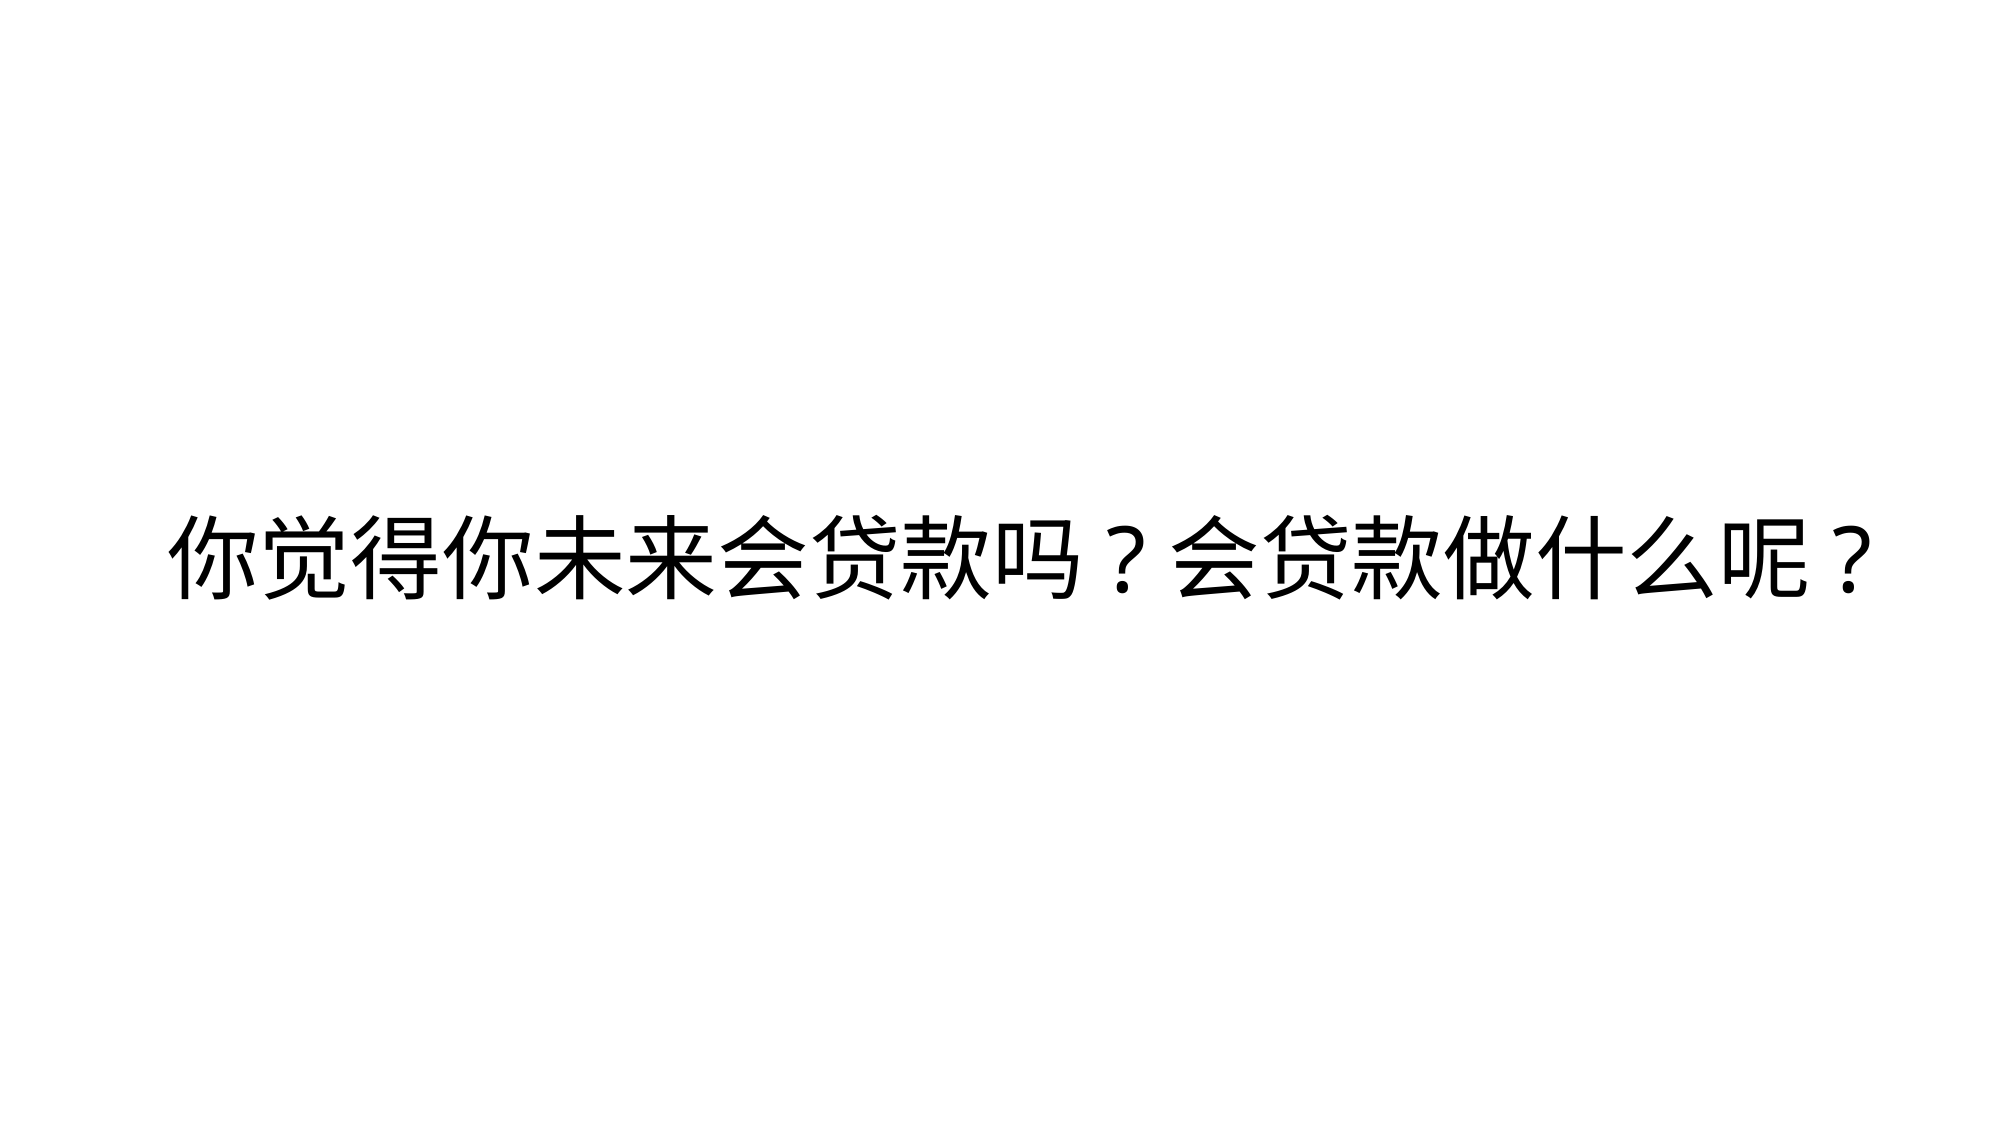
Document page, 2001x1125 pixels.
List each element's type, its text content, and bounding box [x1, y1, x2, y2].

title 你觉得你未来会贷款吗?会贷款做什么呢? [137, 453, 1863, 672]
